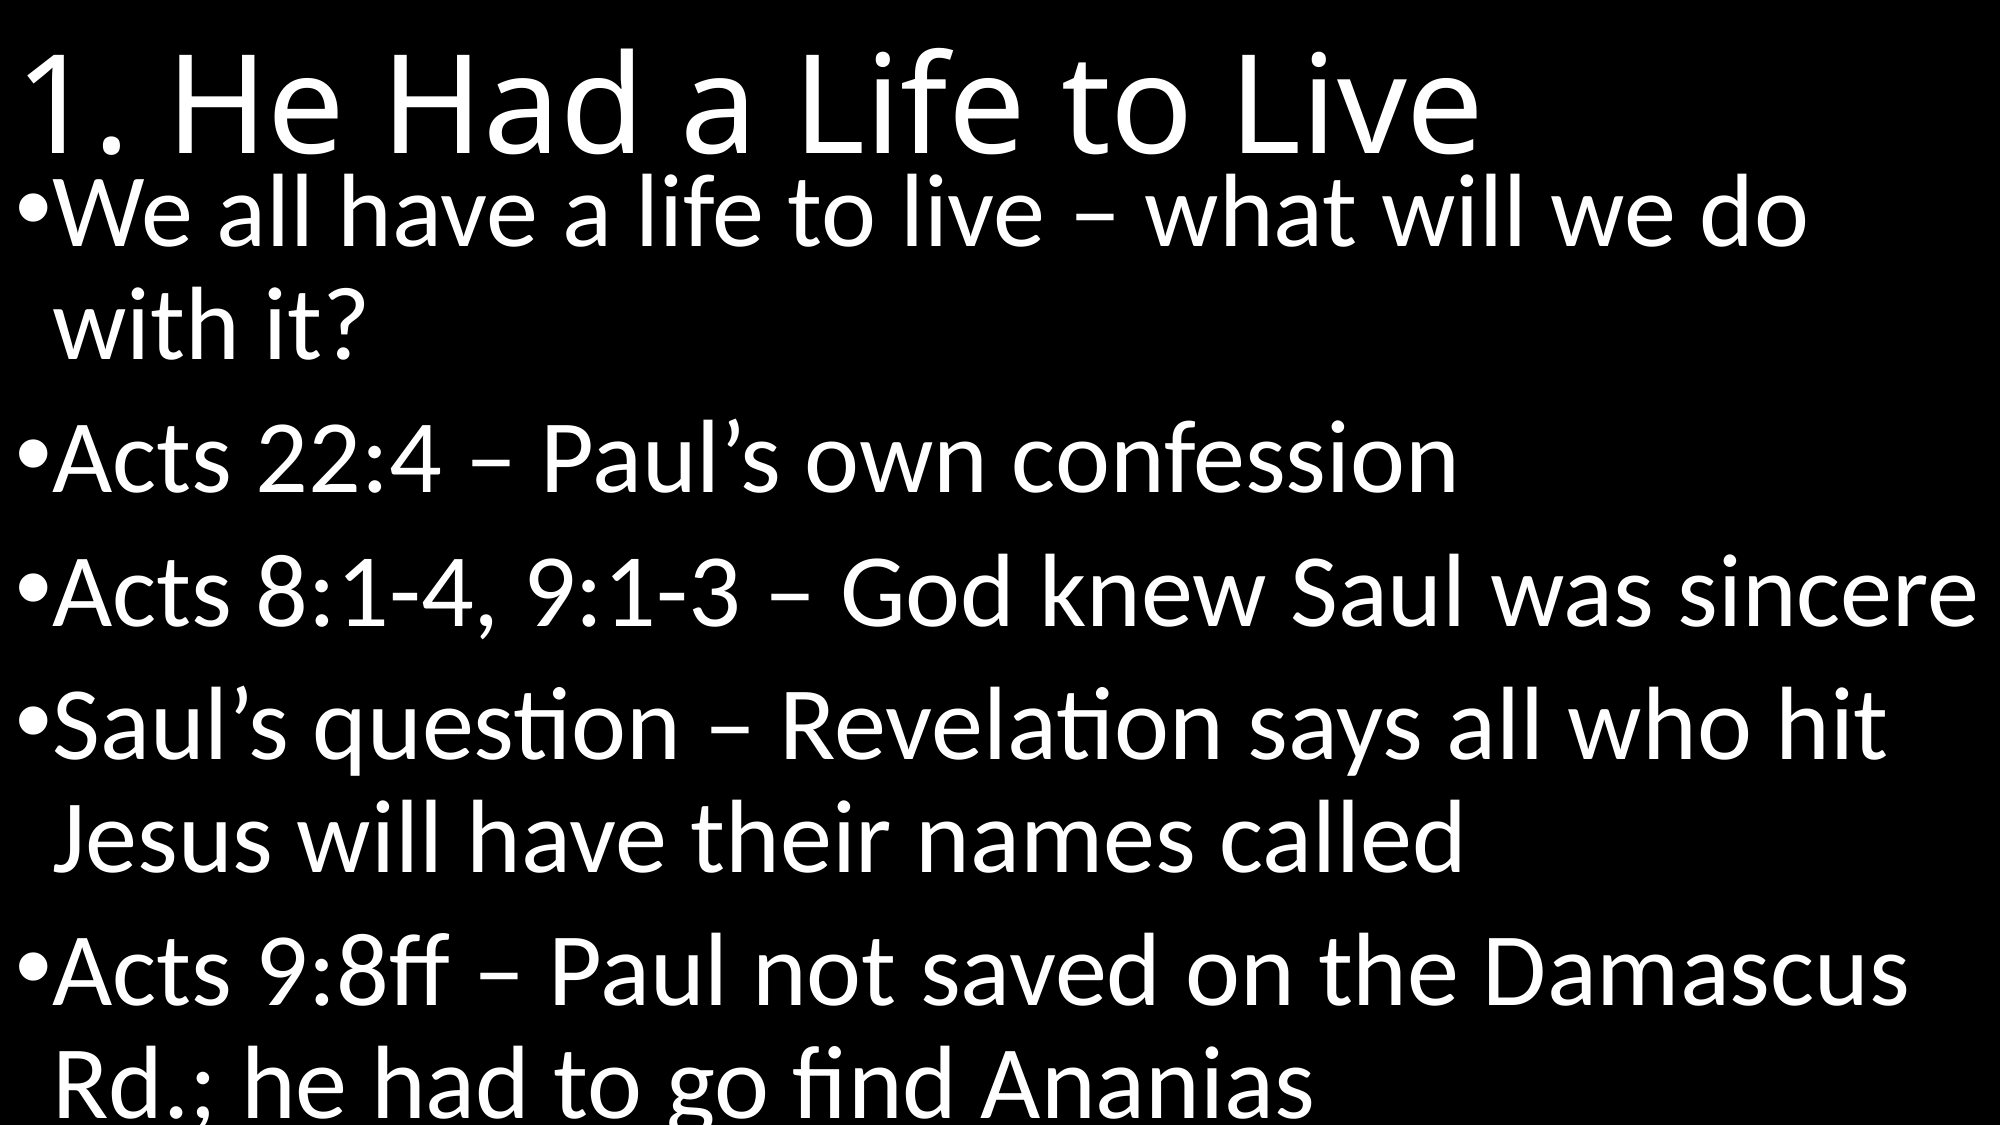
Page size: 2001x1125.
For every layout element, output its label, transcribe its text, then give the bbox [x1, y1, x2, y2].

list We all have a life to live – what will we do with it? Acts 22:4 – Paul’s own confession Acts 8:1-4, 9:1-3 – God knew Saul was sincere Saul’s question – Revelation says all who hit Jesus will have their names called Acts 9:8ff – Paul not saved on the Damascus Rd.; he had to go find Ananias [0, 149, 2000, 1125]
title 1. He Had a Life to Live [0, 0, 2000, 149]
